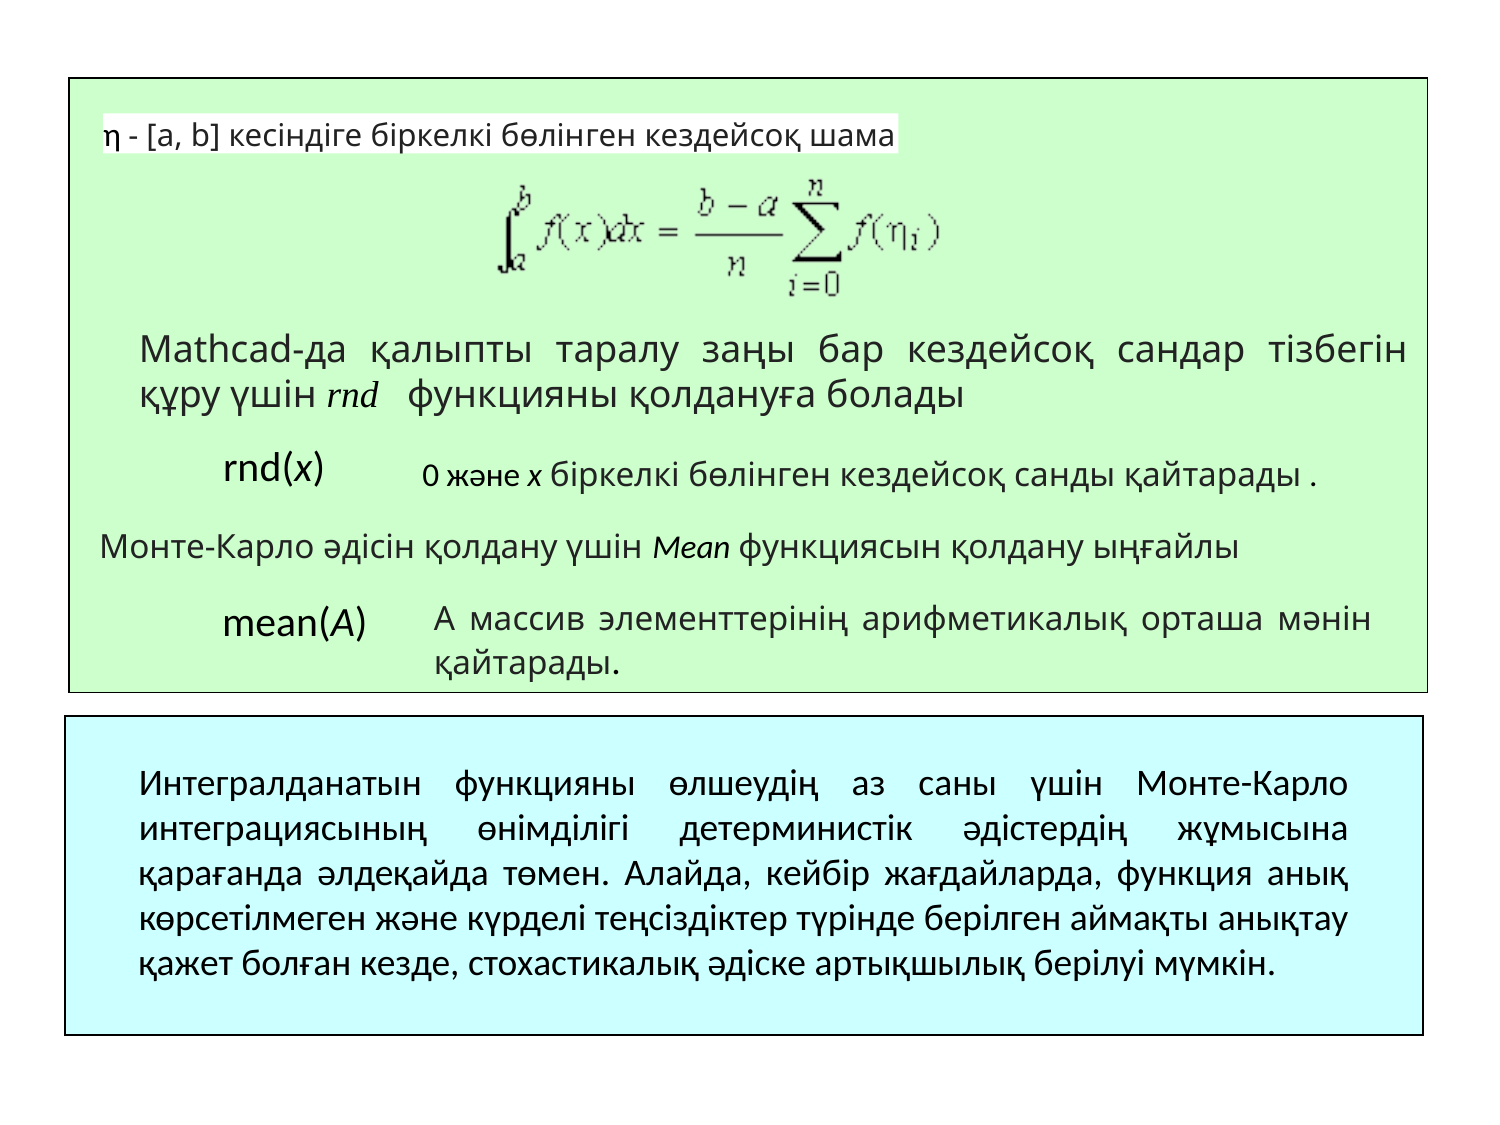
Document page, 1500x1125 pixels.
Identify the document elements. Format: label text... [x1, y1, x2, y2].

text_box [64, 715, 1424, 1036]
text_box А массив элементтерінің арифметикалық орташа мәнін қайтарады. [419, 590, 1388, 690]
picture [489, 160, 951, 306]
text_box [69, 78, 1428, 693]
text_box mean(A) [207, 587, 393, 653]
text_box Монте-Карло әдісін қолдану үшін Mean функциясын қолдану ыңғайлы [84, 517, 1263, 613]
text_box η - [a, b] кесіндіге біркелкі бөлінген кездейсоқ шама [103, 113, 899, 154]
text_box Mathcad-да қалыпты таралу заңы бар кездейсоқ сандар тізбегін құру үшін rnd функцияны қолдануға болады [123, 317, 1424, 422]
text_box rnd(x) [208, 432, 350, 498]
text_box 0 және х біркелкі бөлінген кездейсоқ санды қайтарады . [407, 446, 1376, 501]
